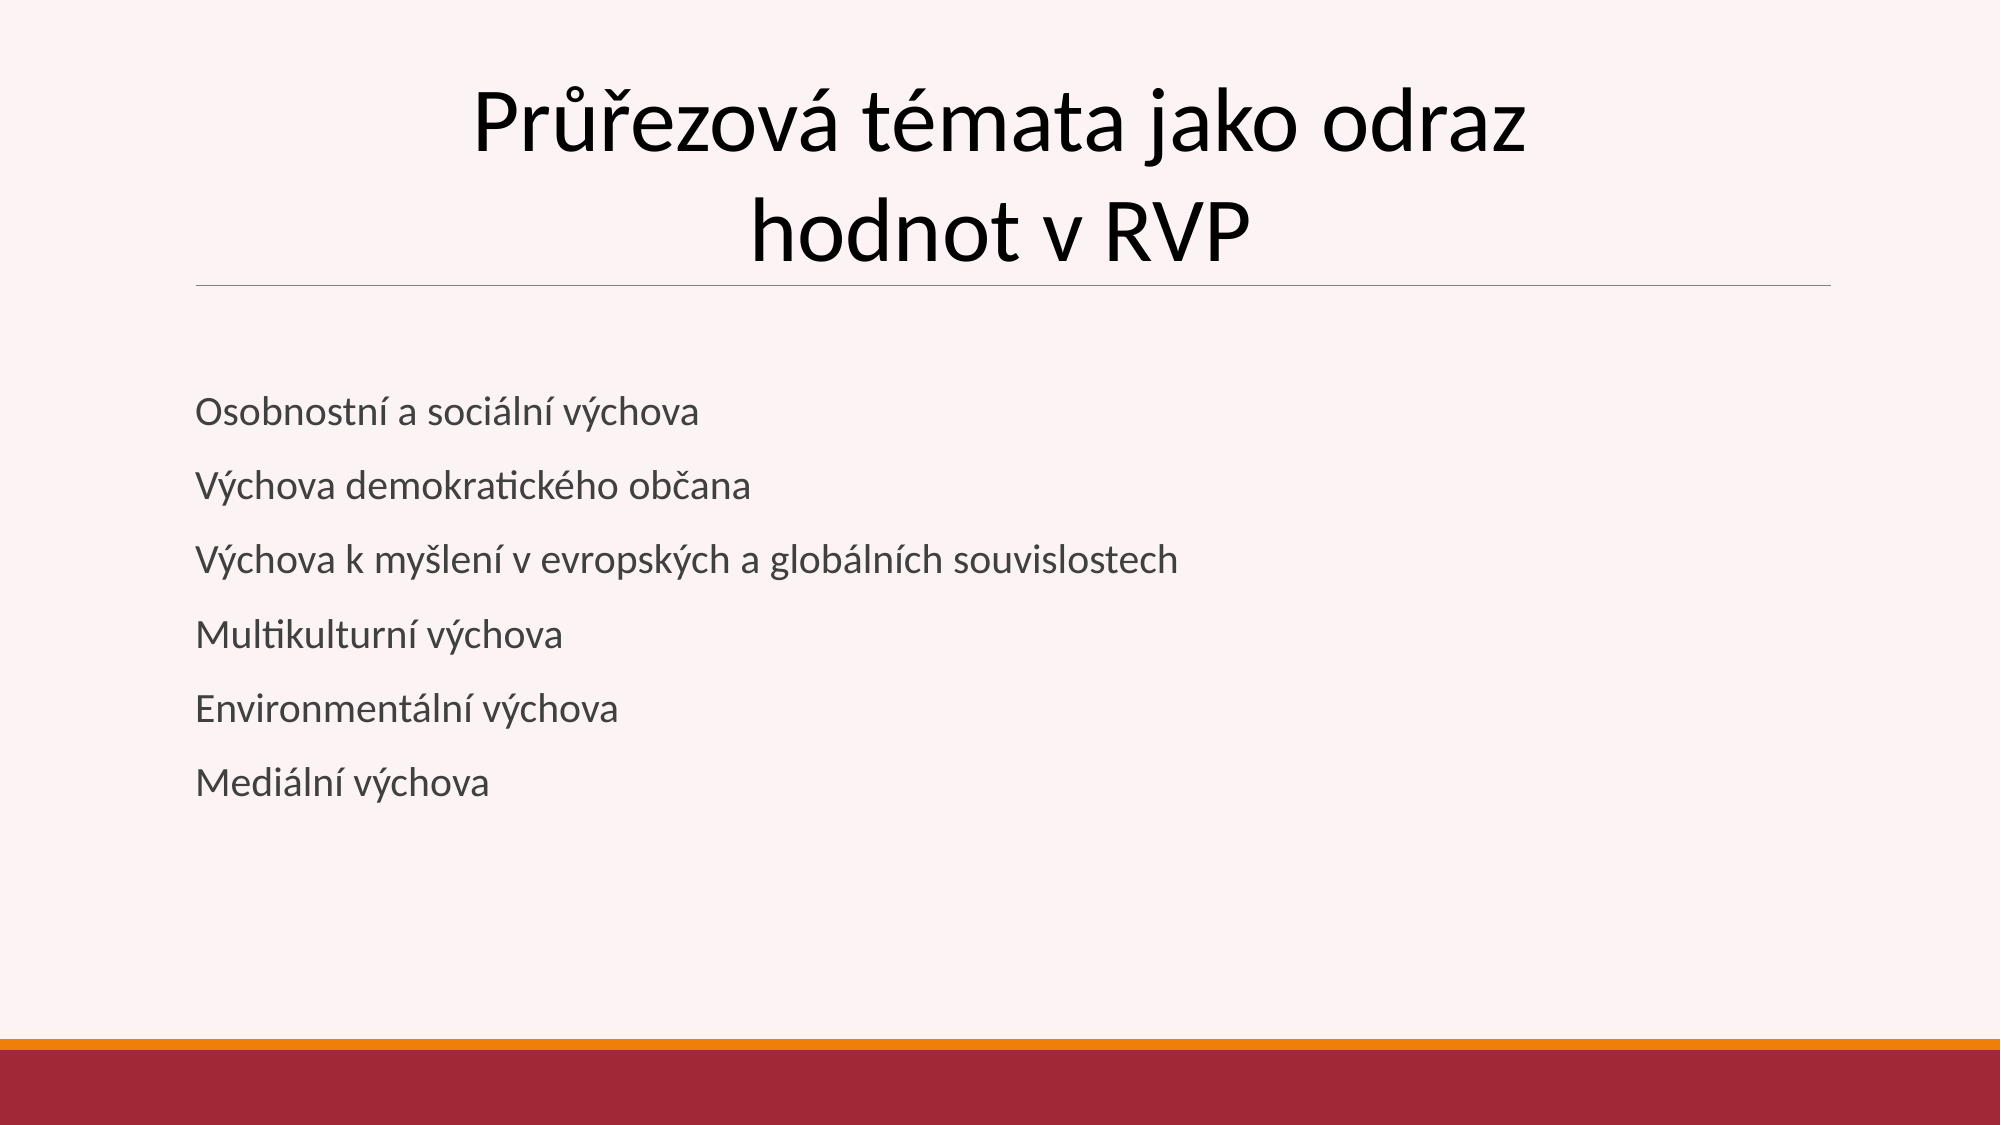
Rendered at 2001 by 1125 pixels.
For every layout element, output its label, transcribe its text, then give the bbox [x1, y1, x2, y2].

list Osobnostní a sociální výchova Výchova demokratického občana Výchova k myšlení v evropských a globálních souvislostech Multikulturní výchova Environmentální výchova Mediální výchova [180, 302, 1830, 963]
text_box Průřezová témata jako odraz hodnot v RVP [362, 52, 1640, 288]
